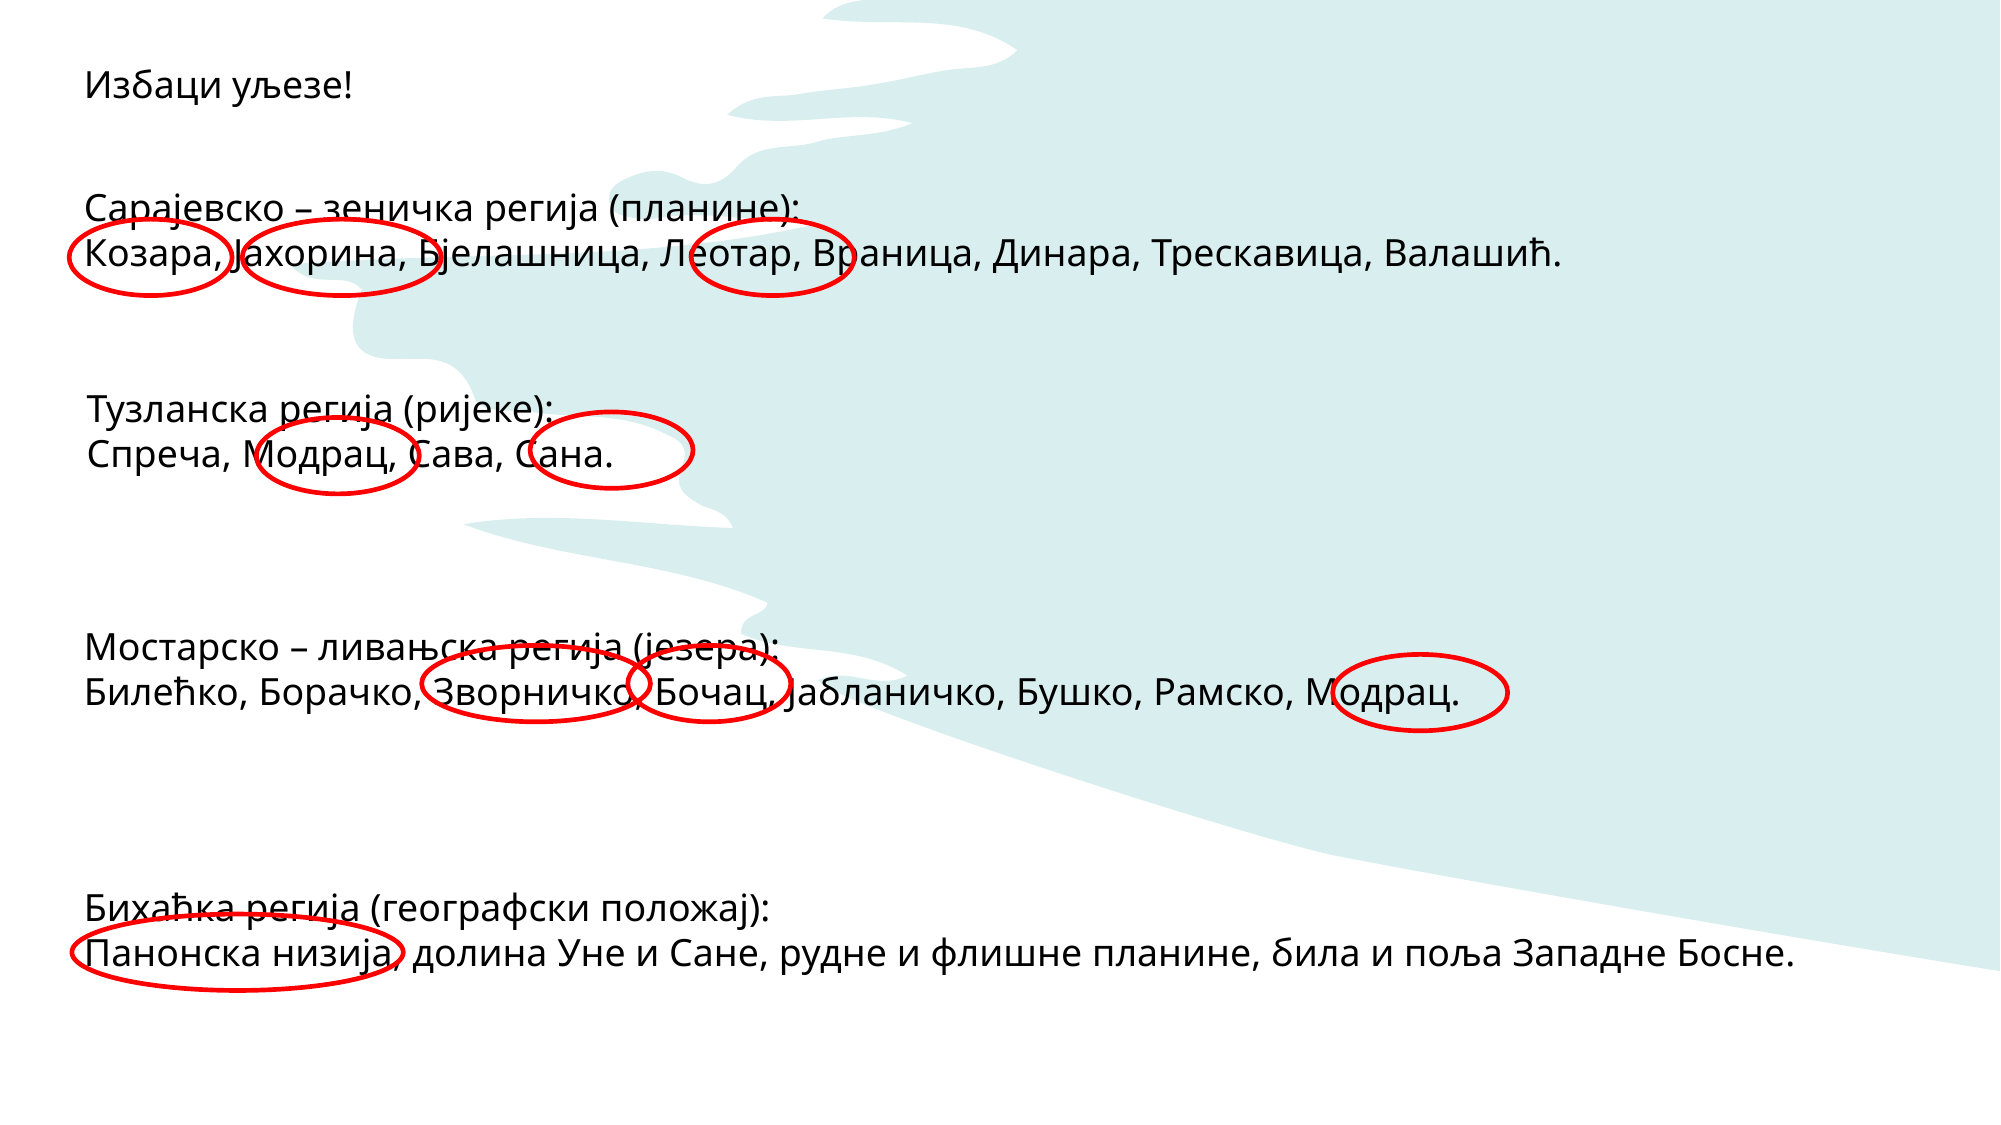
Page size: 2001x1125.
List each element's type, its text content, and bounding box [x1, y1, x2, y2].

text_box [255, 416, 421, 495]
text_box Сарајевско – зеничка регија (планине): Козара, Јахорина, Бјелашница, Леотар, Враница, Динара, Трескавица, Валашић. [69, 176, 1891, 282]
text_box Тузланска регија (ријеке): Спреча, Модрац, Сава, Сана. [71, 377, 1744, 483]
text_box Избаци уљезе! [69, 53, 1891, 114]
text_box [420, 644, 637, 723]
text_box [1331, 653, 1509, 732]
text_box [70, 913, 405, 992]
text_box [241, 218, 443, 297]
text_box [690, 218, 856, 297]
text_box [68, 218, 234, 297]
text_box Мостарско – ливањска регија (језера): Билећко, Борачко, Зворничко, Бочац, Јабланичко, Бушко, Рамско, Модрац. [69, 615, 1858, 721]
text_box [529, 410, 695, 490]
text_box [626, 644, 792, 723]
text_box Бихаћка регија (географски положај): Панонска низија, долина Уне и Сане, рудне и флишне планине, била и поља Западне Босне. [69, 876, 1836, 982]
